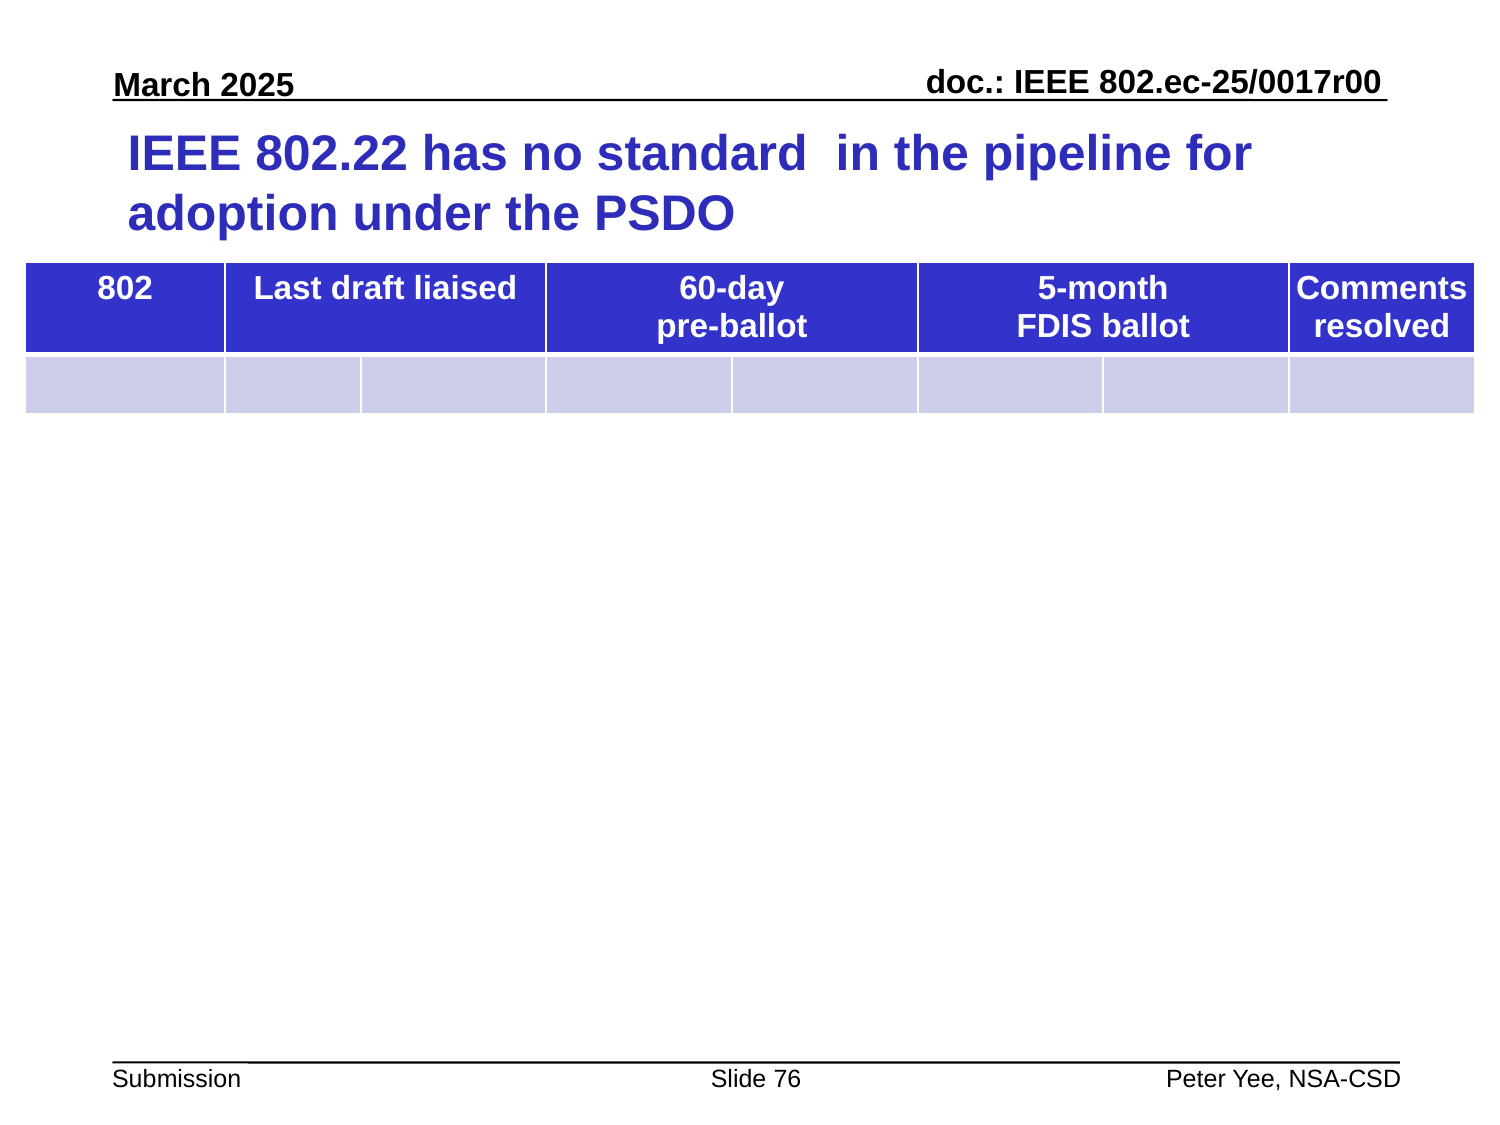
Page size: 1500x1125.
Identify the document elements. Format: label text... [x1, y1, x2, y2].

table_header 802 [26, 263, 224, 352]
table_cell [226, 357, 360, 413]
slide_number Slide 76 [709, 1061, 803, 1093]
table_cell [362, 357, 545, 413]
table_cell [547, 357, 731, 413]
table_header Last draft liaised [226, 263, 545, 352]
table_cell [1104, 357, 1288, 413]
table_cell [919, 357, 1102, 413]
table_header Comments resolved [1290, 263, 1474, 352]
title IEEE 802.22 has no standard in the pipeline for adoption under the PSDO [112, 112, 1388, 262]
table_cell [733, 357, 917, 413]
table_cell [26, 357, 224, 413]
table_header 60-day pre-ballot [547, 263, 917, 352]
table_header 5-month FDIS ballot [919, 263, 1288, 352]
footer Peter Yee, NSA-CSD [1164, 1061, 1402, 1093]
table_cell [1290, 357, 1474, 413]
